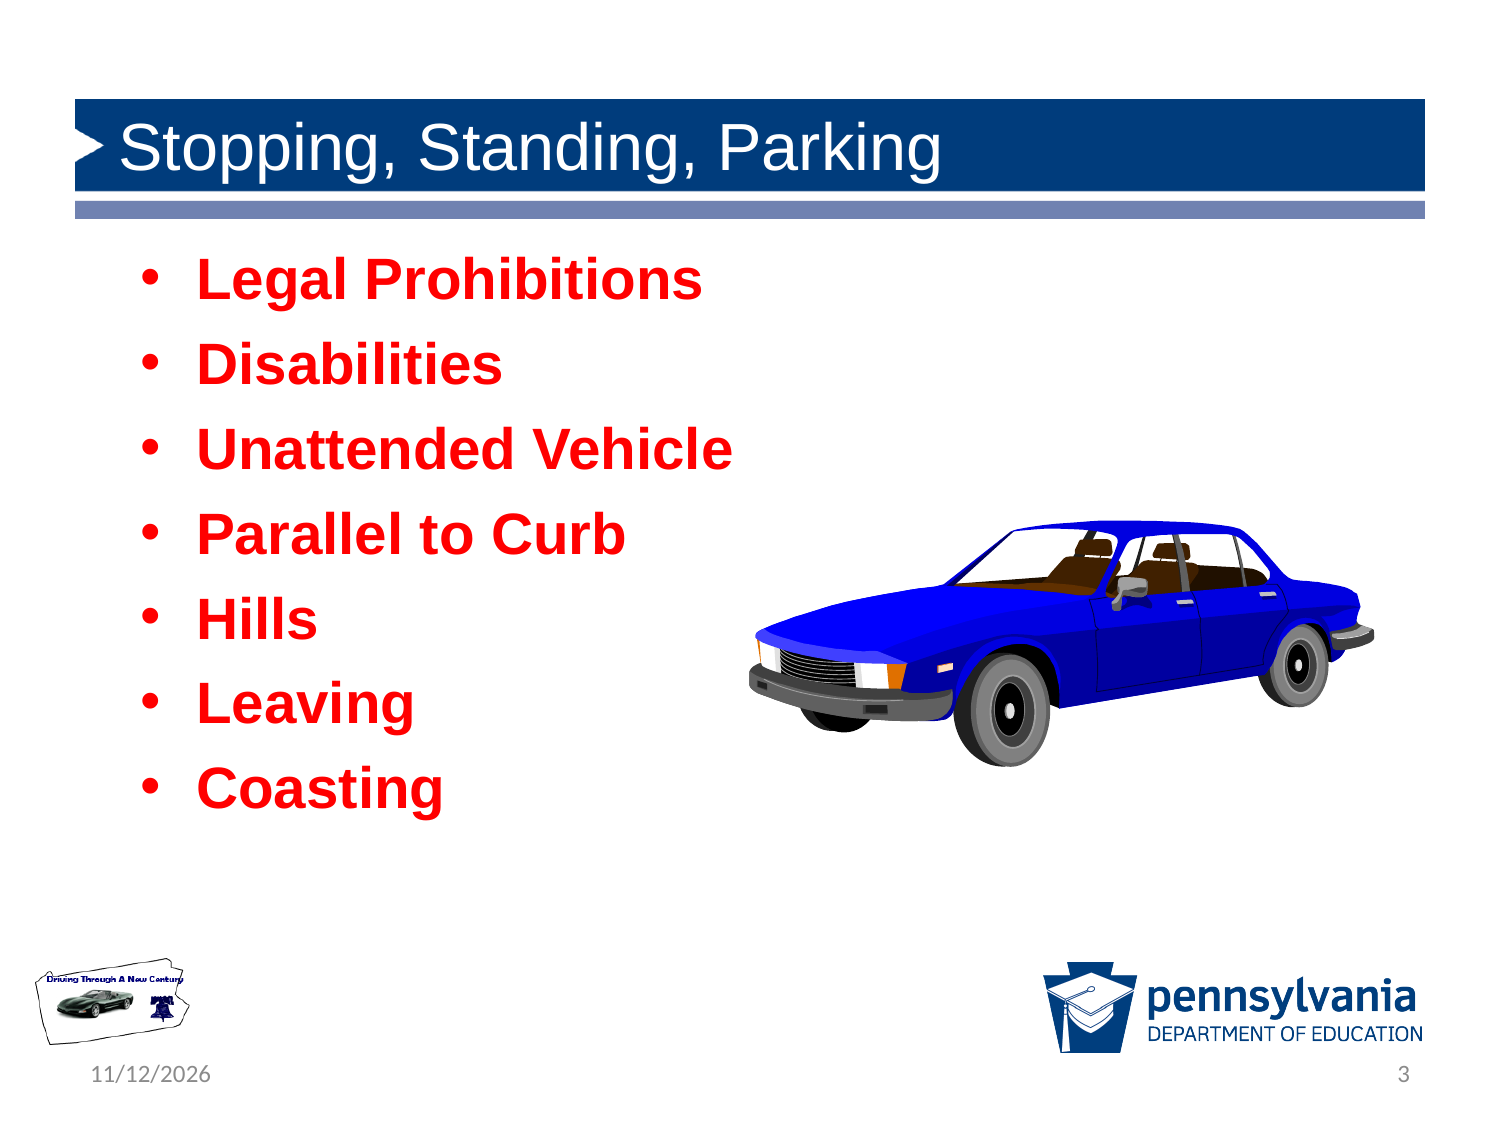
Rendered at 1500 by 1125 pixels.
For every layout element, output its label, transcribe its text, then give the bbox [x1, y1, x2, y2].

picture [1043, 962, 1422, 1053]
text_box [749, 520, 1375, 768]
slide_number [75, 1042, 425, 1103]
title Stopping, Standing, Parking [75, 50, 1425, 238]
picture [31, 949, 194, 1051]
text_box Legal Prohibitions Disabilities Unattended Vehicle Parallel to Curb Hills Leaving Coasting [125, 233, 1426, 828]
slide_number 3 [1074, 1042, 1425, 1103]
